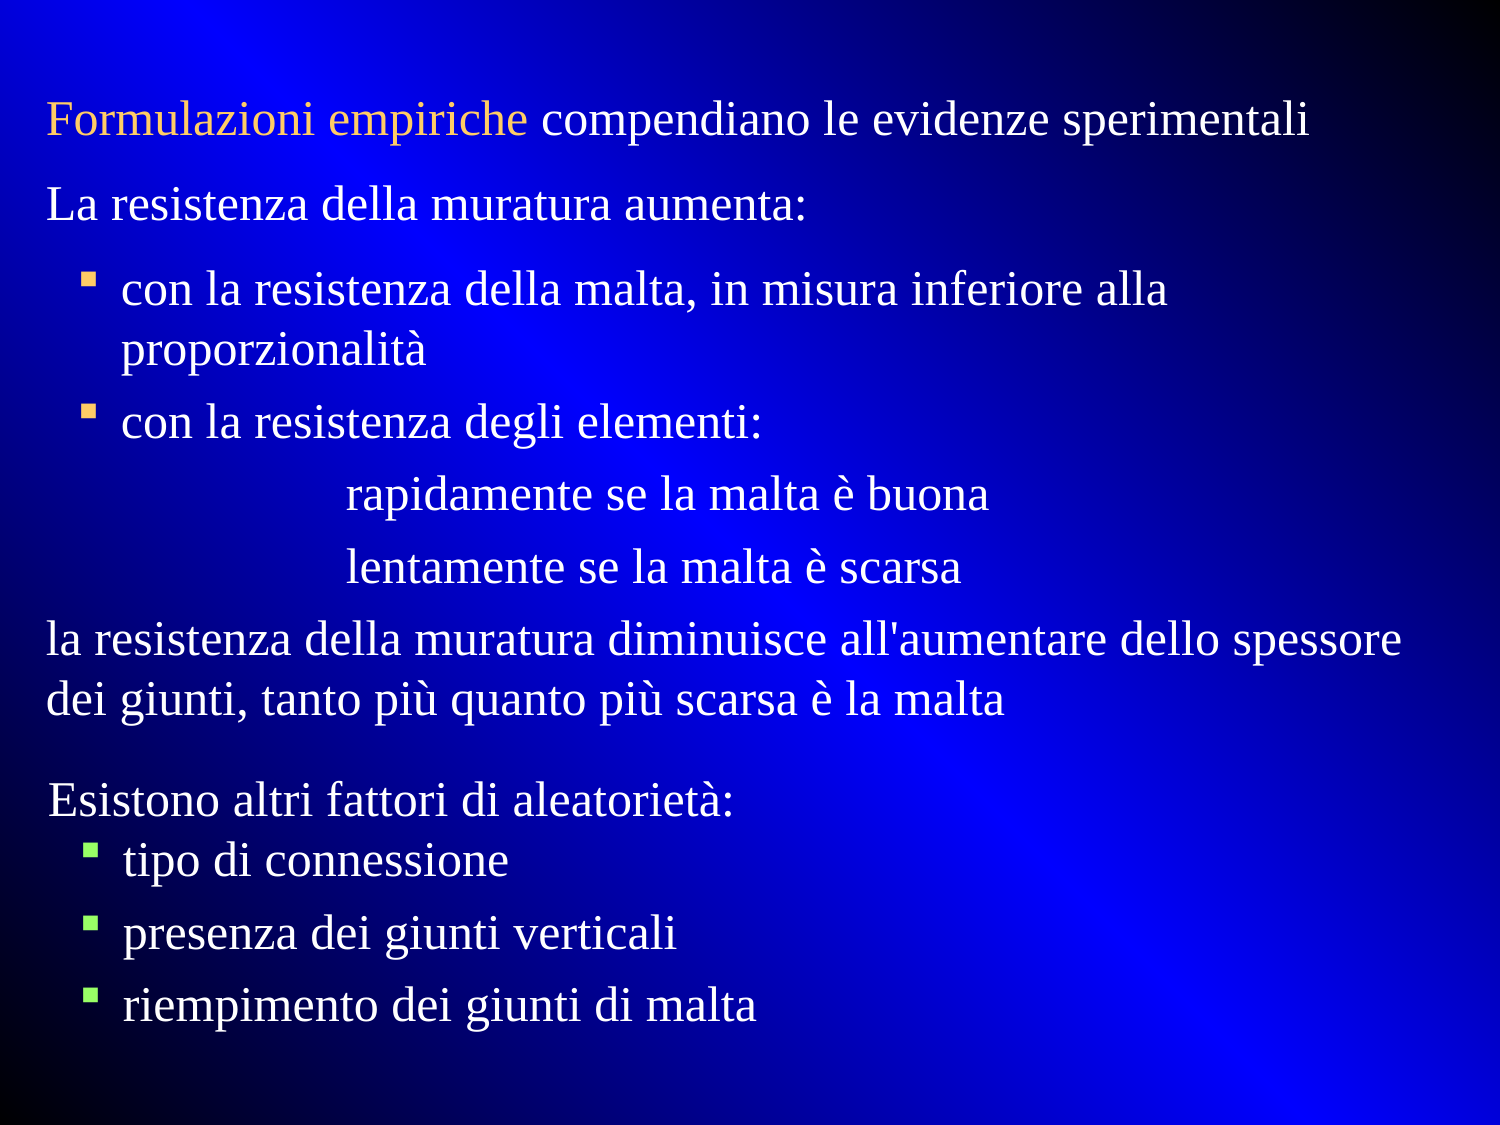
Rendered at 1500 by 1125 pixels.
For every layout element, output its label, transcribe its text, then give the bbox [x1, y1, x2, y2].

text_box Esistono altri fattori di aleatorietà: tipo di connessione presenza dei giunti verticali riempimento dei giunti di malta [33, 759, 773, 1040]
text_box Formulazioni empiriche compendiano le evidenze sperimentali La resistenza della muratura aumenta: con la resistenza della malta, in misura inferiore alla proporzionalità con la resistenza degli elementi: rapidamente se la malta è buona lentamente se la malta è scarsa la resistenza della muratura diminuisce all'aumentare dello spessore dei giunti, tanto più quanto più scarsa è la malta [31, 78, 1457, 733]
